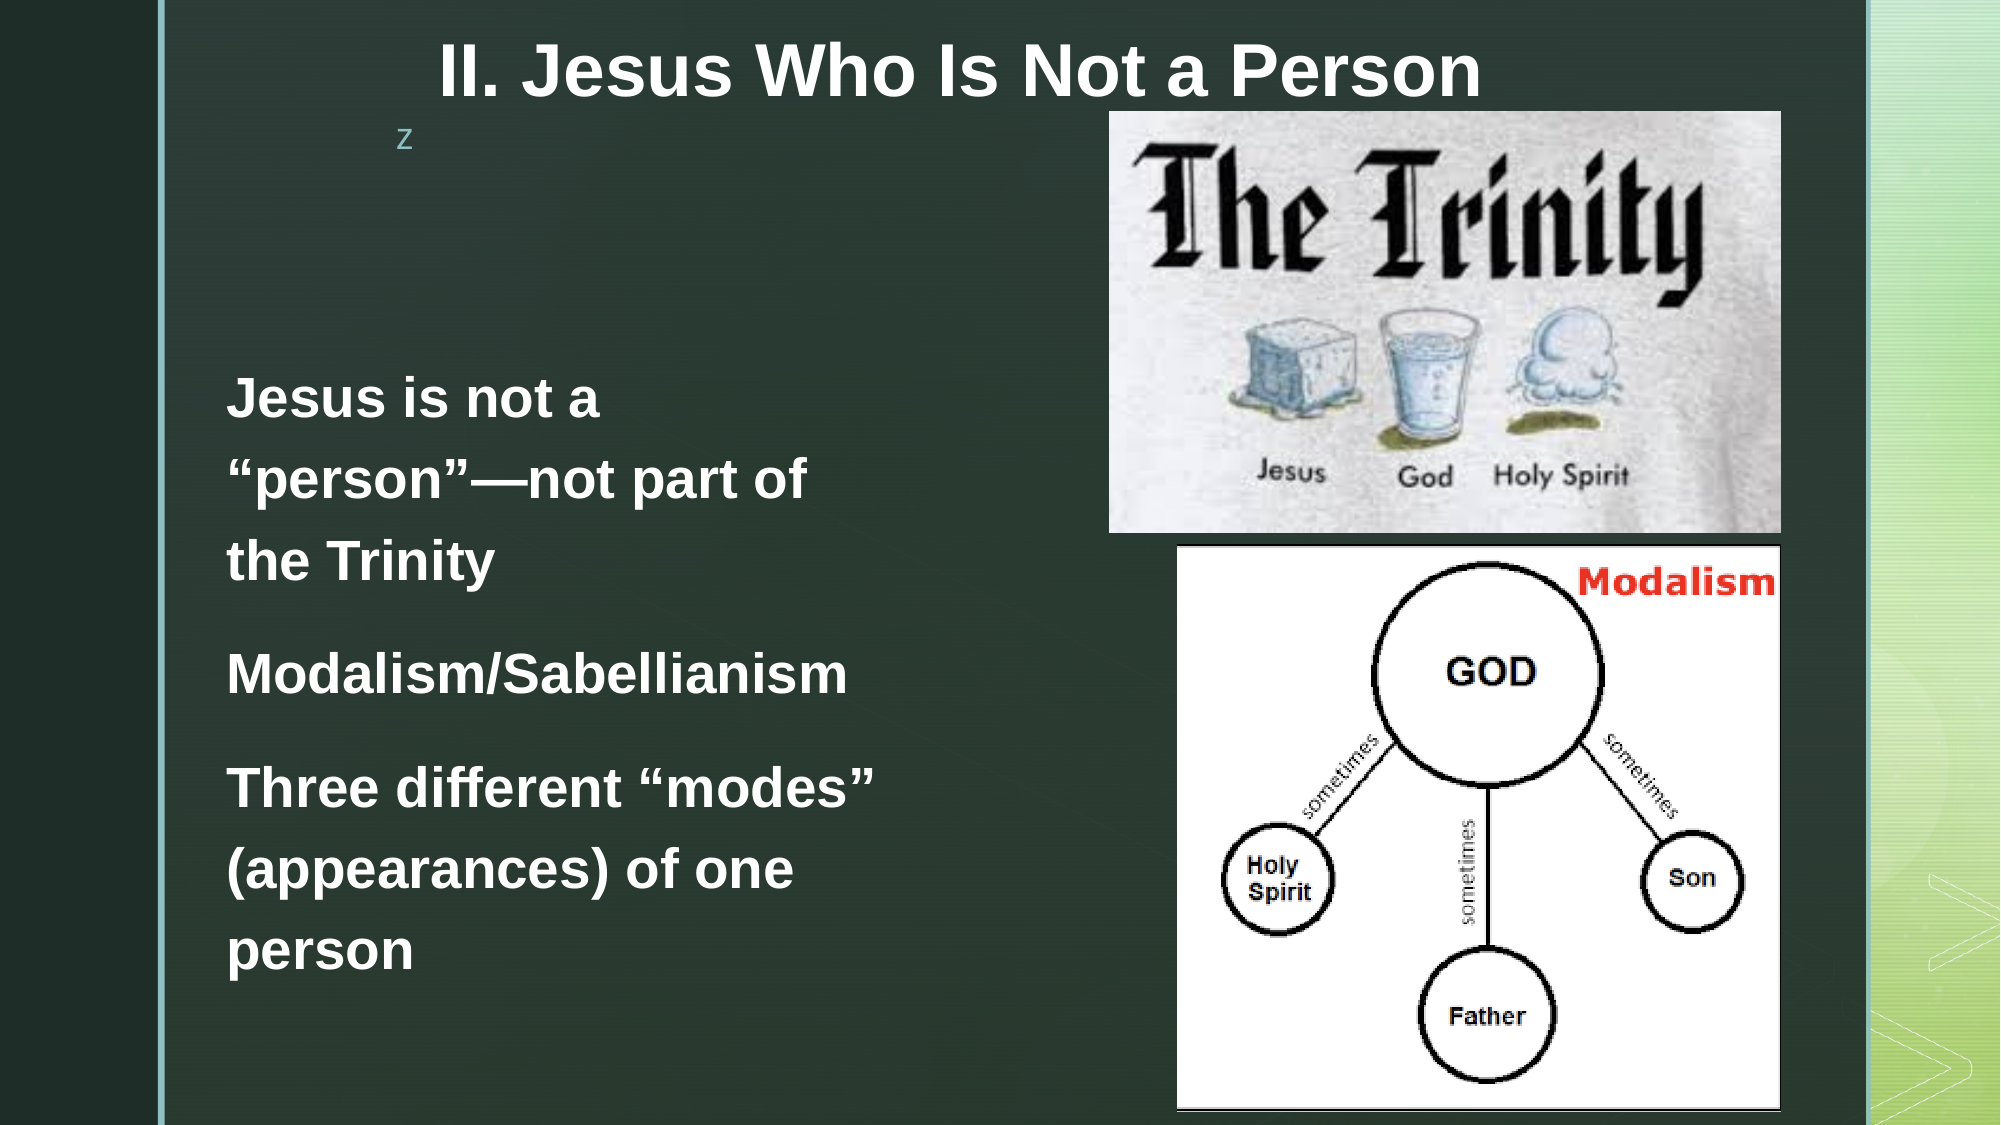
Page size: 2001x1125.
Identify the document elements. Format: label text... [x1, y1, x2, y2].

title II. Jesus Who Is Not a Person [189, 24, 1734, 164]
list Jesus is not a “person”—not part of the Trinity Modalism/Sabellianism Three different “modes” (appearances) of one person [211, 336, 899, 993]
picture [1108, 111, 1781, 533]
picture [1176, 544, 1781, 1113]
picture [1871, 0, 2001, 1125]
